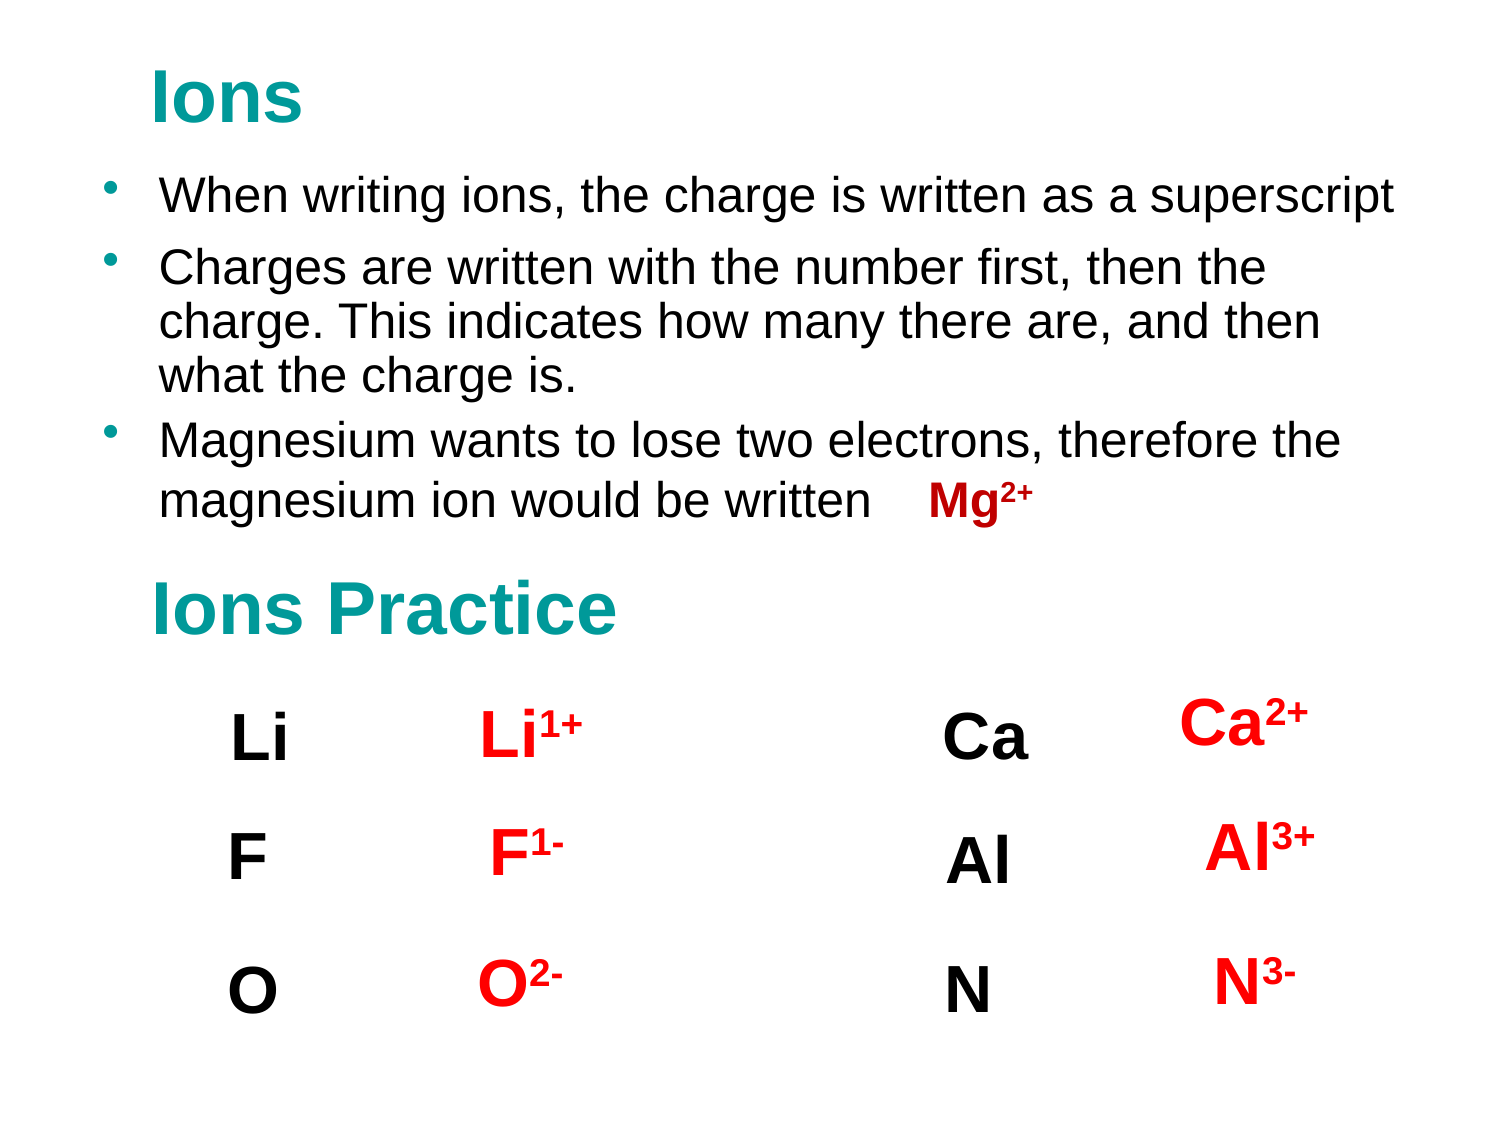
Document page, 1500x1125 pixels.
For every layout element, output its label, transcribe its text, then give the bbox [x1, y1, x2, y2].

text_box Charges are written with the number first, then the charge. This indicates how many there are, and then what the charge is. [87, 233, 1425, 411]
text_box Al [930, 809, 1410, 905]
text_box When writing ions, the charge is written as a superscript [87, 162, 1425, 232]
text_box F [213, 805, 693, 901]
text_box O2- [462, 932, 604, 1028]
text_box Al3+ [1190, 796, 1366, 891]
text_box N [929, 938, 1410, 1034]
text_box Li [215, 686, 696, 781]
text_box F1- [474, 801, 616, 896]
text_box O [213, 939, 693, 1035]
text_box Li1+ [465, 683, 641, 779]
text_box Ions [135, 50, 320, 146]
text_box N3- [1199, 930, 1341, 1026]
text_box Magnesium wants to lose two electrons, therefore the magnesium ion would be written Mg2+ [87, 411, 1375, 535]
text_box Ca [928, 685, 1408, 781]
text_box Ca2+ [1165, 671, 1369, 767]
text_box Ions Practice [137, 562, 634, 659]
